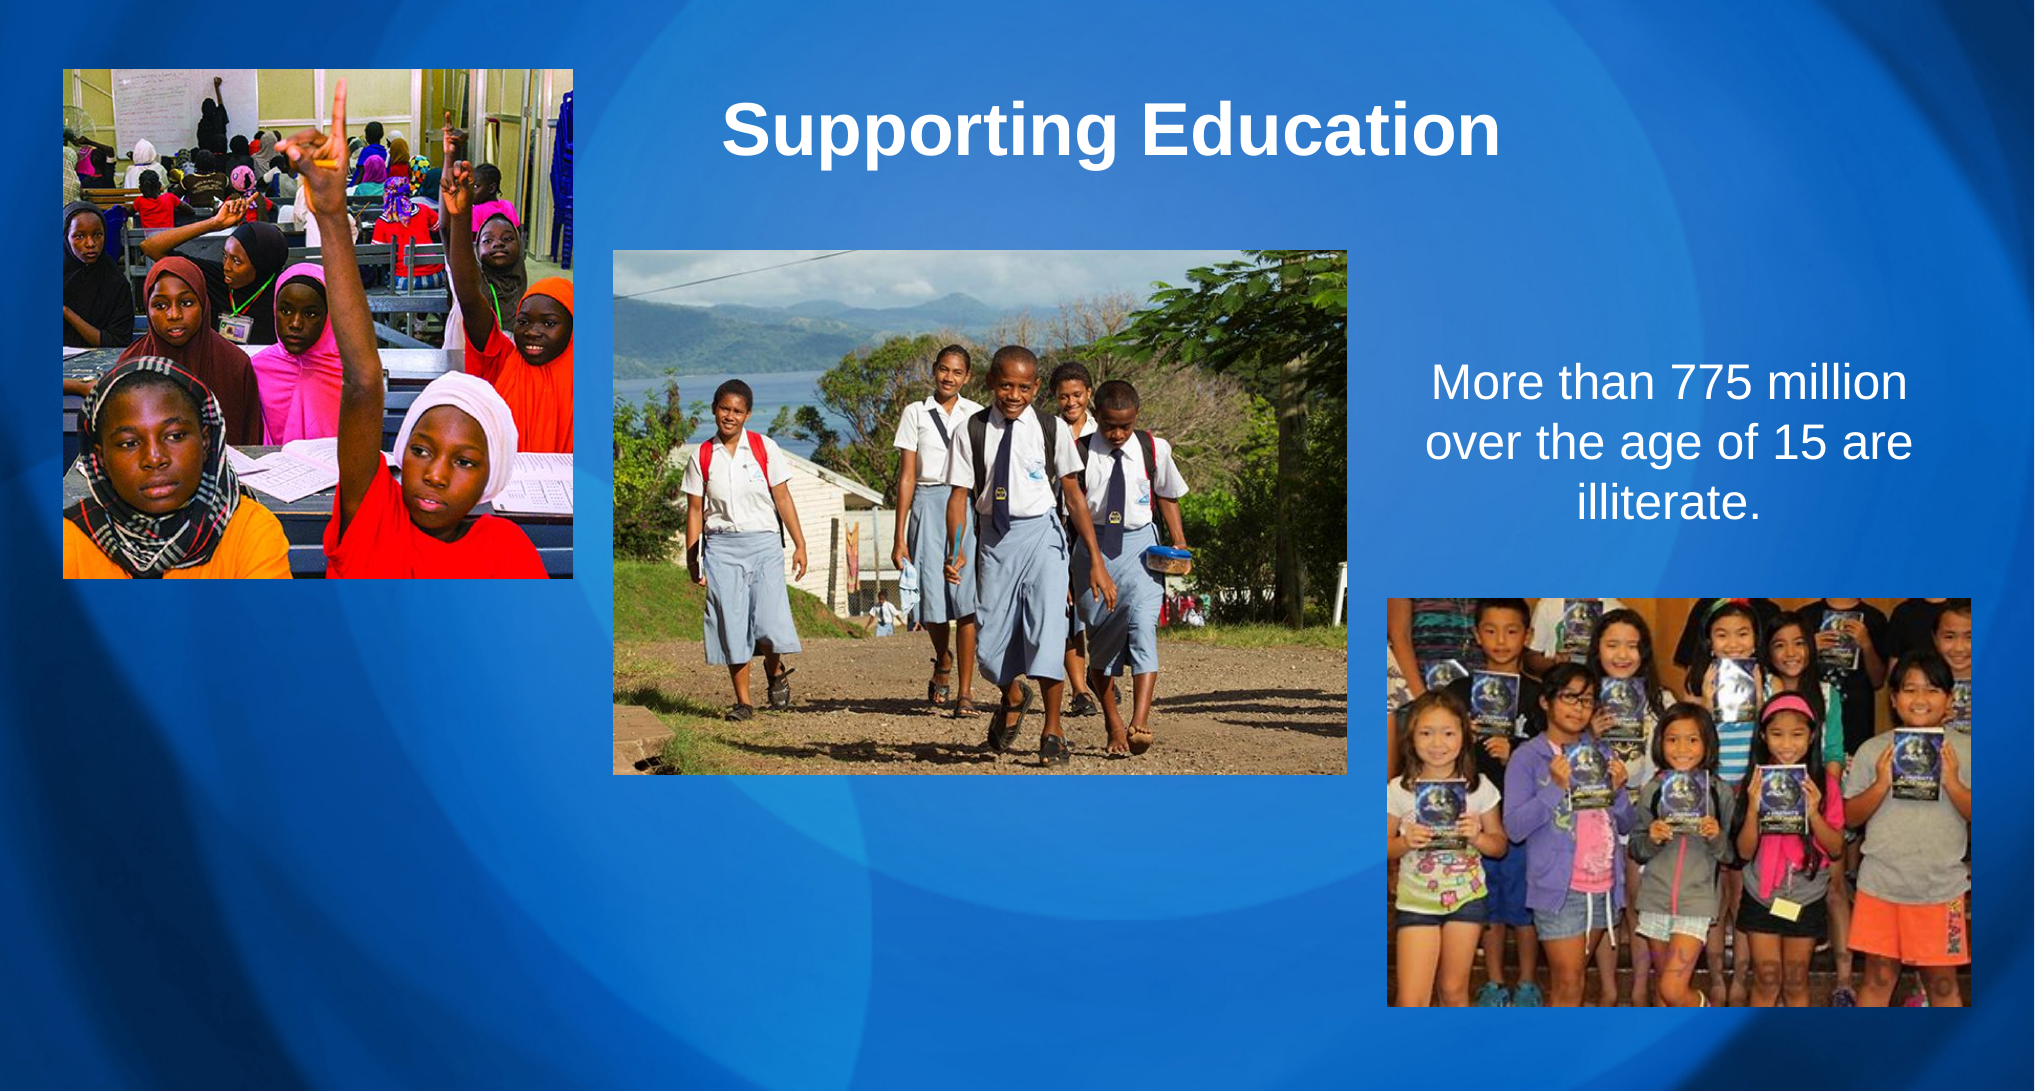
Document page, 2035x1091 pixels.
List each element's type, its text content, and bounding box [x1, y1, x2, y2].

picture [0, 0, 2035, 1091]
text_box Supporting Education [706, 73, 1539, 179]
text_box More than 775 million over the age of 15 are illiterate. [1387, 341, 1952, 537]
